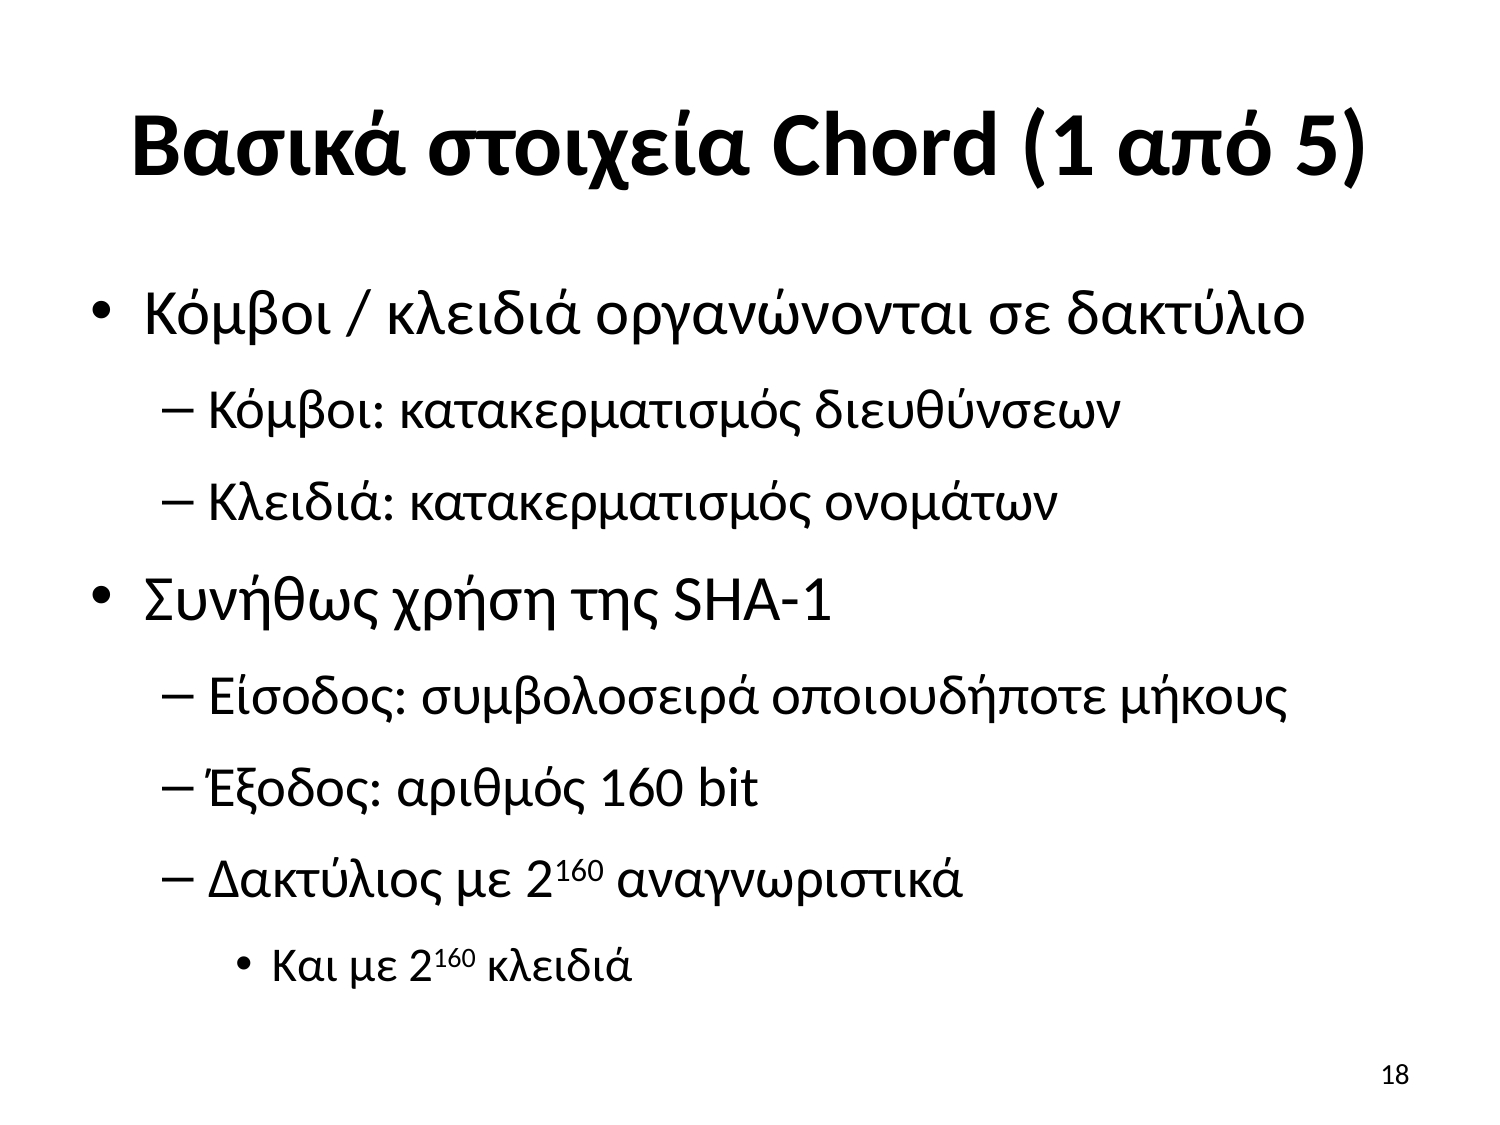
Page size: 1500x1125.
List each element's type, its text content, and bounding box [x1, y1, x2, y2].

slide_number 18 [1074, 1042, 1425, 1103]
list Κόμβοι / κλειδιά οργανώνονται σε δακτύλιο Κόμβοι: κατακερματισμός διευθύνσεων Κλειδιά: κατακερματισμός ονομάτων Συνήθως χρήση της SHA-1 Είσοδος: συμβολοσειρά οποιουδήποτε μήκους Έξοδος: αριθμός 160 bit Δακτύλιος με 2160 αναγνωριστικά Και με 2160 κλειδιά [75, 262, 1425, 1005]
title Βασικά στοιχεία Chord (1 από 5) [75, 45, 1425, 233]
